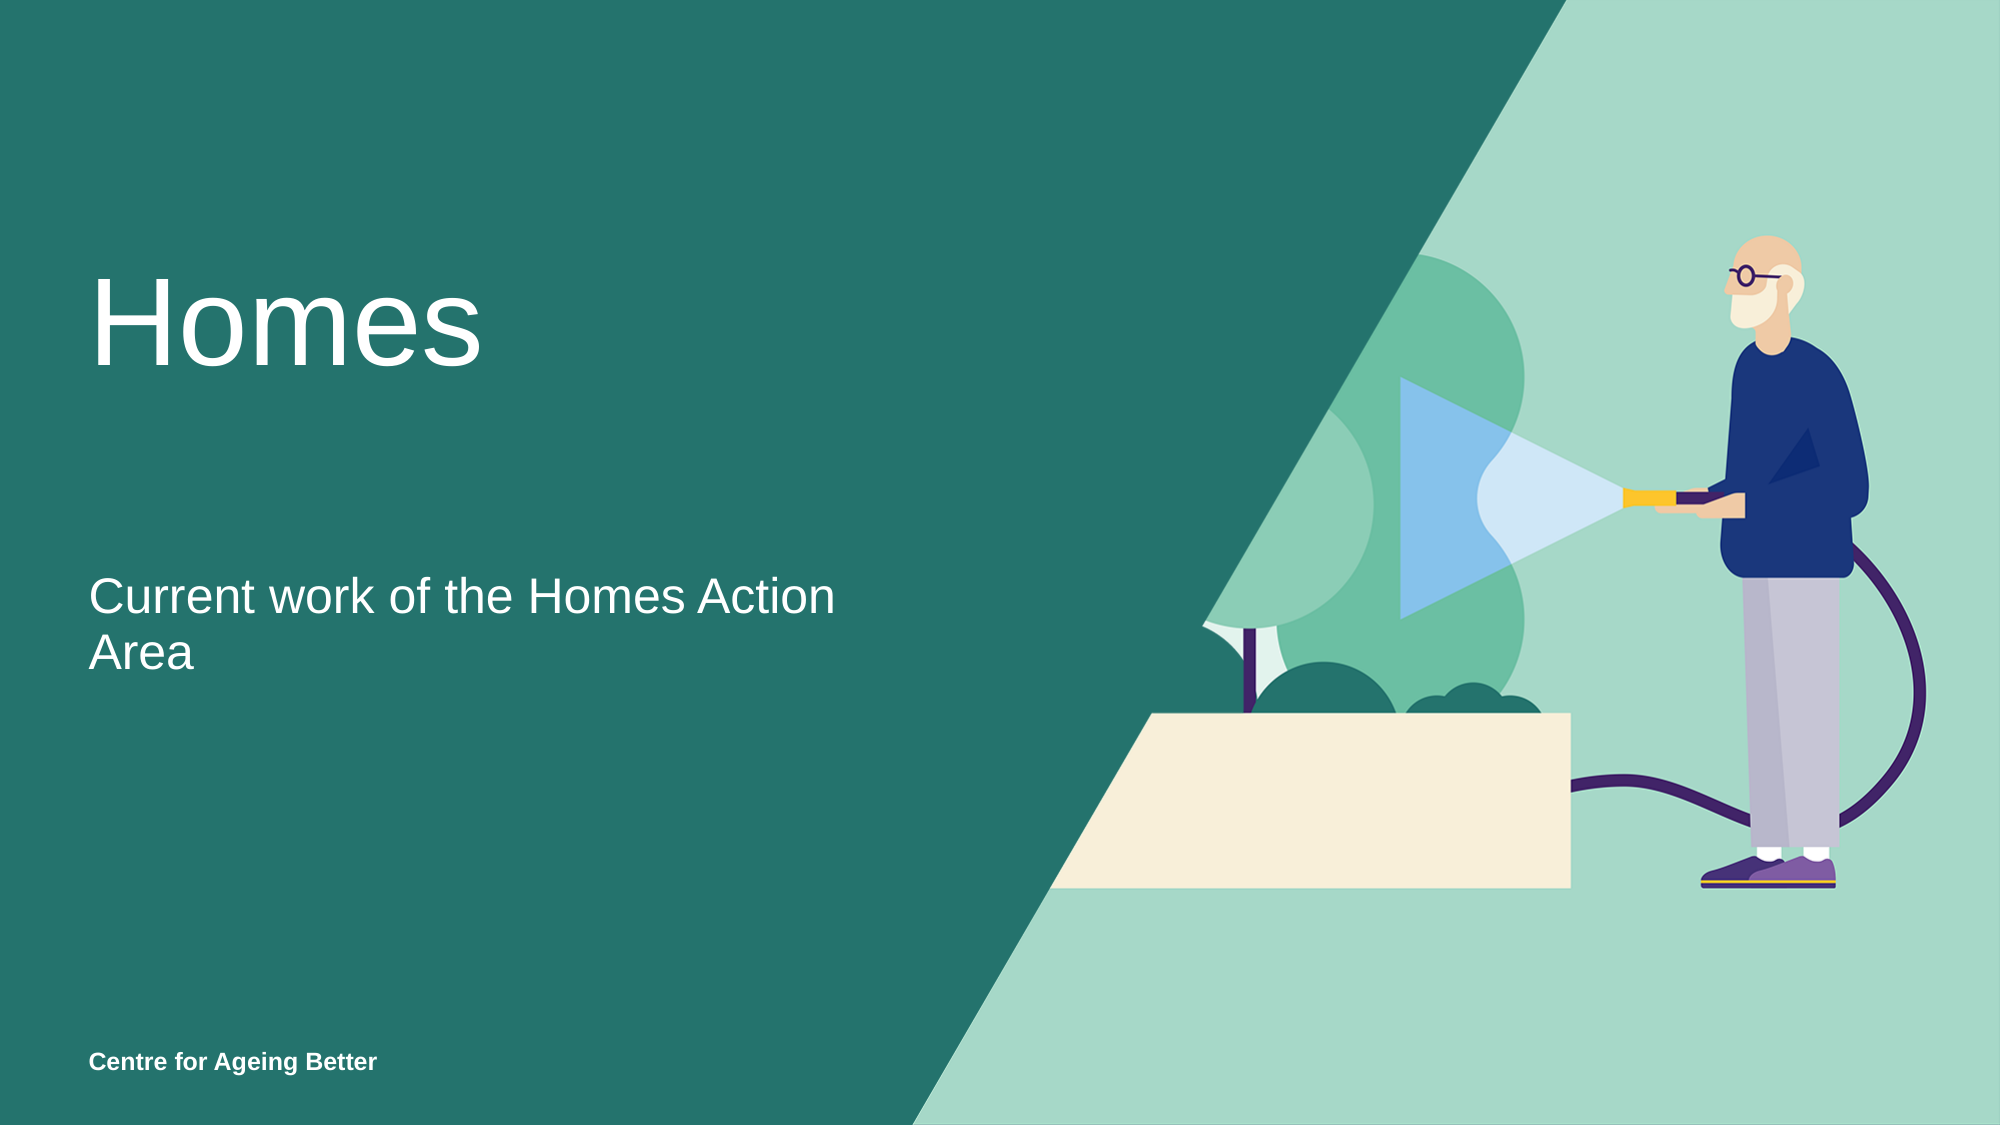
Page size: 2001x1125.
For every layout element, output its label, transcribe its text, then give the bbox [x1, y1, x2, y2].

picture [912, 0, 2000, 1125]
title Homes [88, 261, 837, 537]
subtitle Current work of the Homes Action Area [88, 567, 934, 868]
